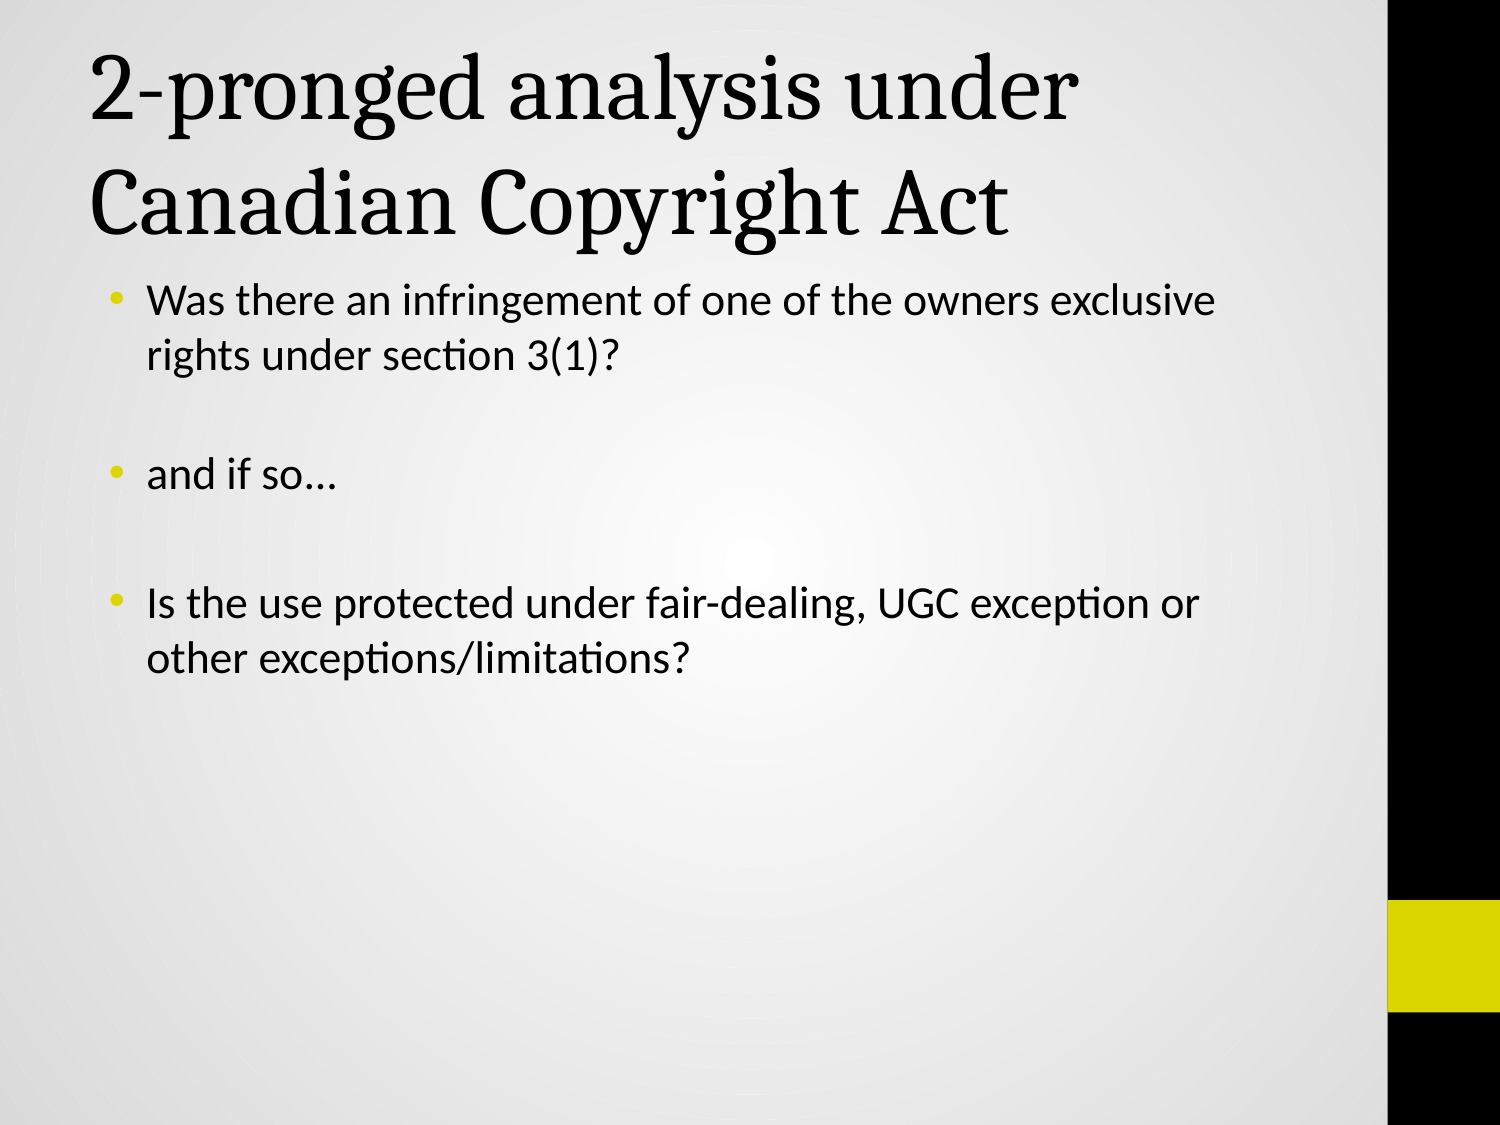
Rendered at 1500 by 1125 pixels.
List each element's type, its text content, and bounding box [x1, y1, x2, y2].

title 2-pronged analysis under Canadian Copyright Act [75, 45, 1325, 233]
list Was there an infringement of one of the owners exclusive rights under section 3(1)? and if so... Is the use protected under fair-dealing, UGC exception or other exceptions/limitations? [75, 262, 1325, 1050]
